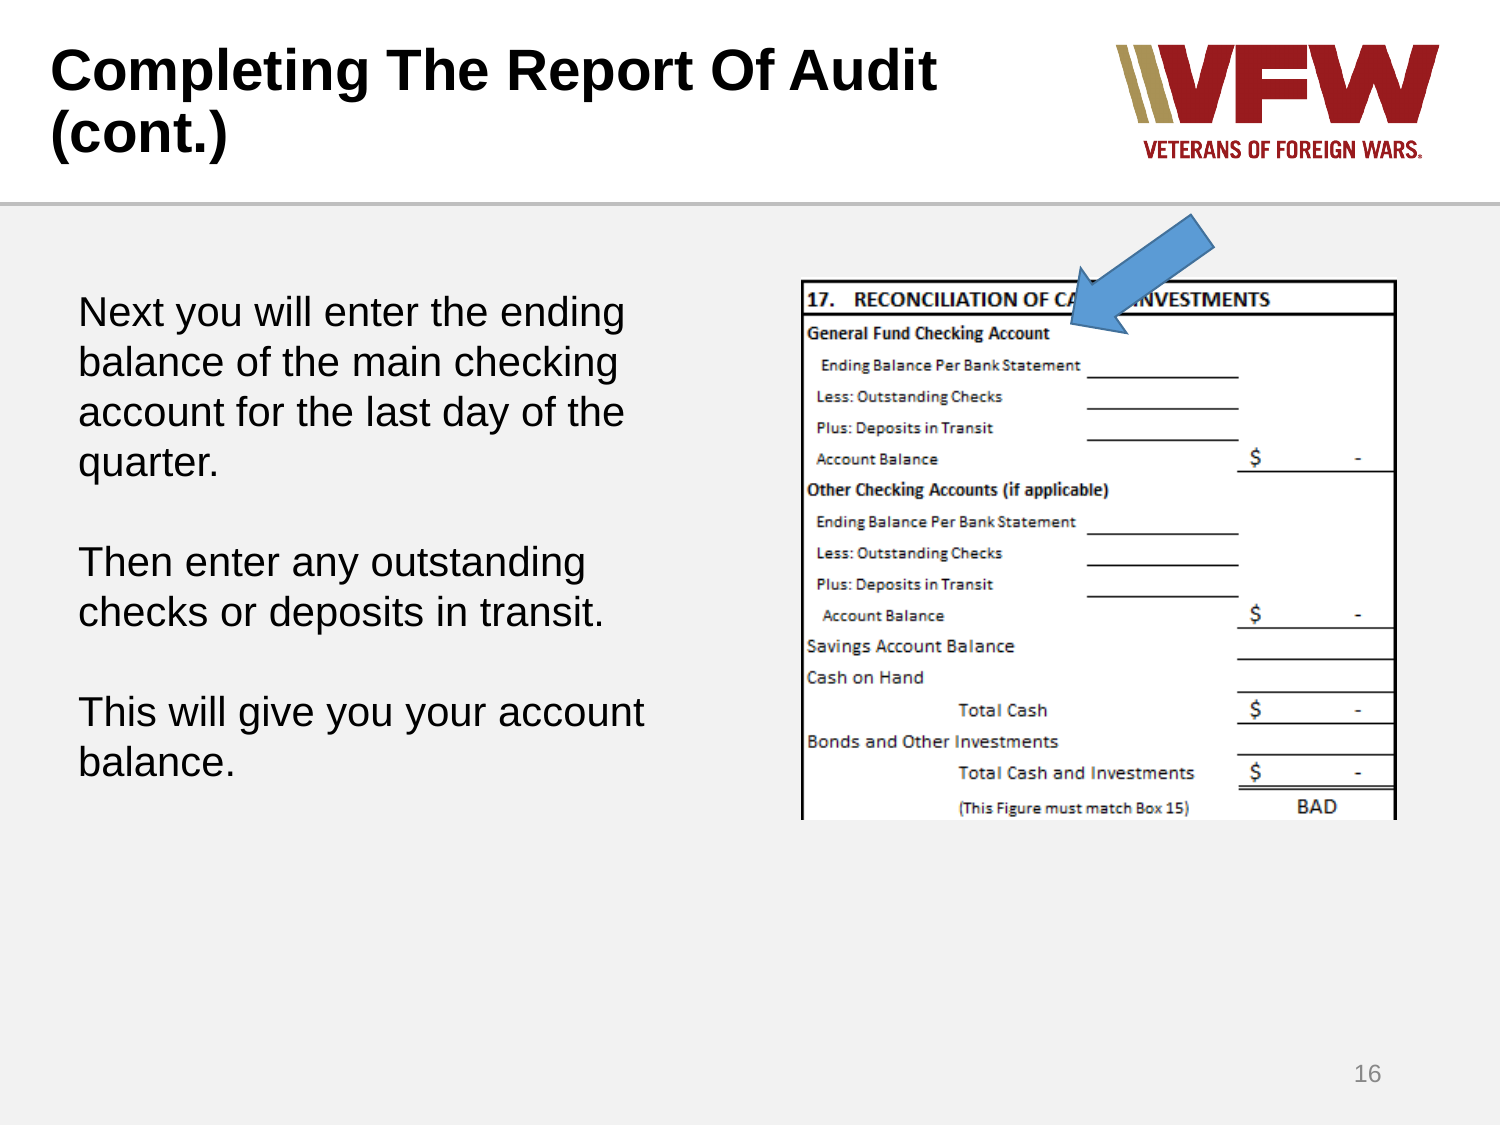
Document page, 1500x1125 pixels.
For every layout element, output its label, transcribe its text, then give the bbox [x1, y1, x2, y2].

picture [801, 276, 1398, 820]
slide_number 16 [1059, 1042, 1397, 1103]
title Completing The Report Of Audit (cont.) [35, 22, 1075, 184]
text_box [1079, 268, 1086, 275]
picture [1115, 44, 1440, 159]
text_box Next you will enter the ending balance of the main checking account for the last day of the quarter. Then enter any outstanding checks or deposits in transit. This will give you your account balance. [63, 277, 724, 793]
text_box [1105, 214, 1214, 275]
